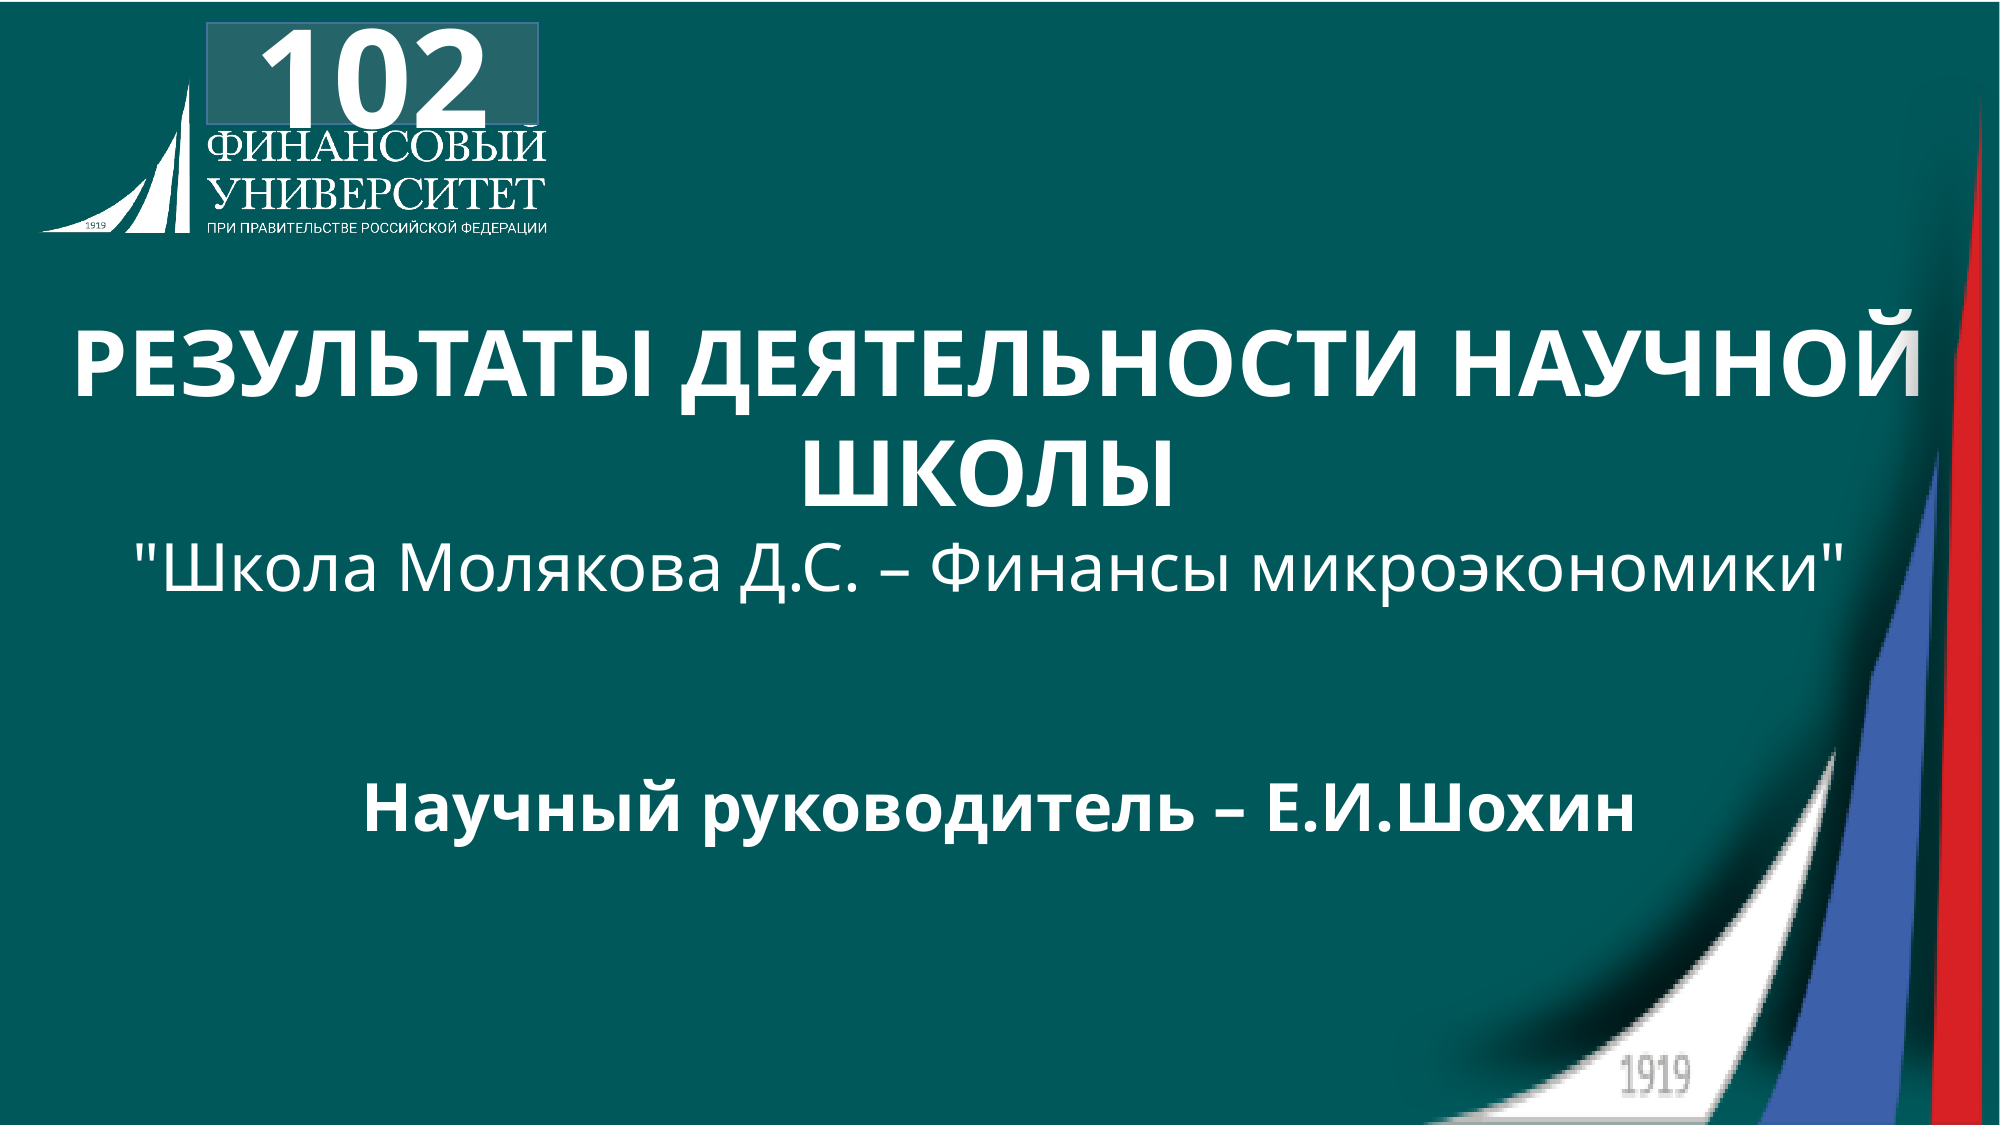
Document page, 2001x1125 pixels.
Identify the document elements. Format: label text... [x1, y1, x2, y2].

text_box РЕЗУЛЬТАТЫ ДЕЯТЕЛЬНОСТИ НАУЧНОЙ ШКОЛЫ "Школа Молякова Д.С. – Финансы микроэкономики" Научный руководитель – Е.И.Шохин [0, 1, 2000, 1125]
text_box 102 [206, 22, 539, 55]
picture [1422, 78, 2000, 1125]
picture [37, 55, 551, 235]
